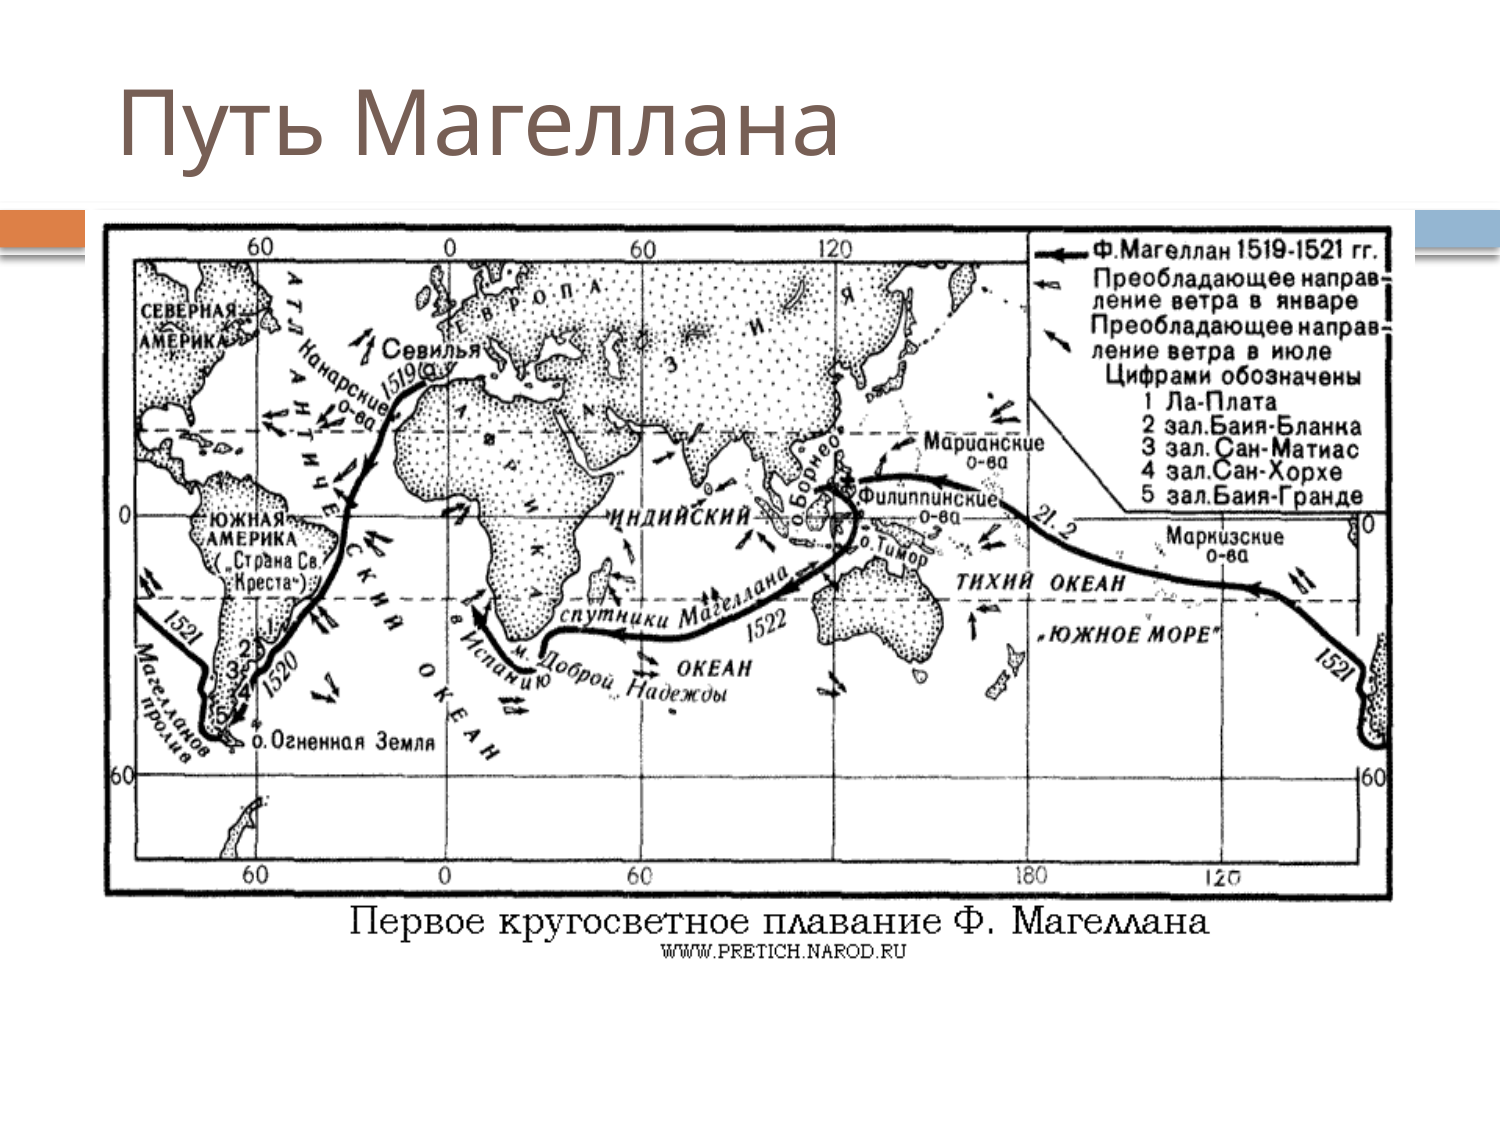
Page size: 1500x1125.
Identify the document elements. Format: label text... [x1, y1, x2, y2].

title Путь Магеллана [100, 37, 1438, 200]
picture [85, 210, 1415, 977]
